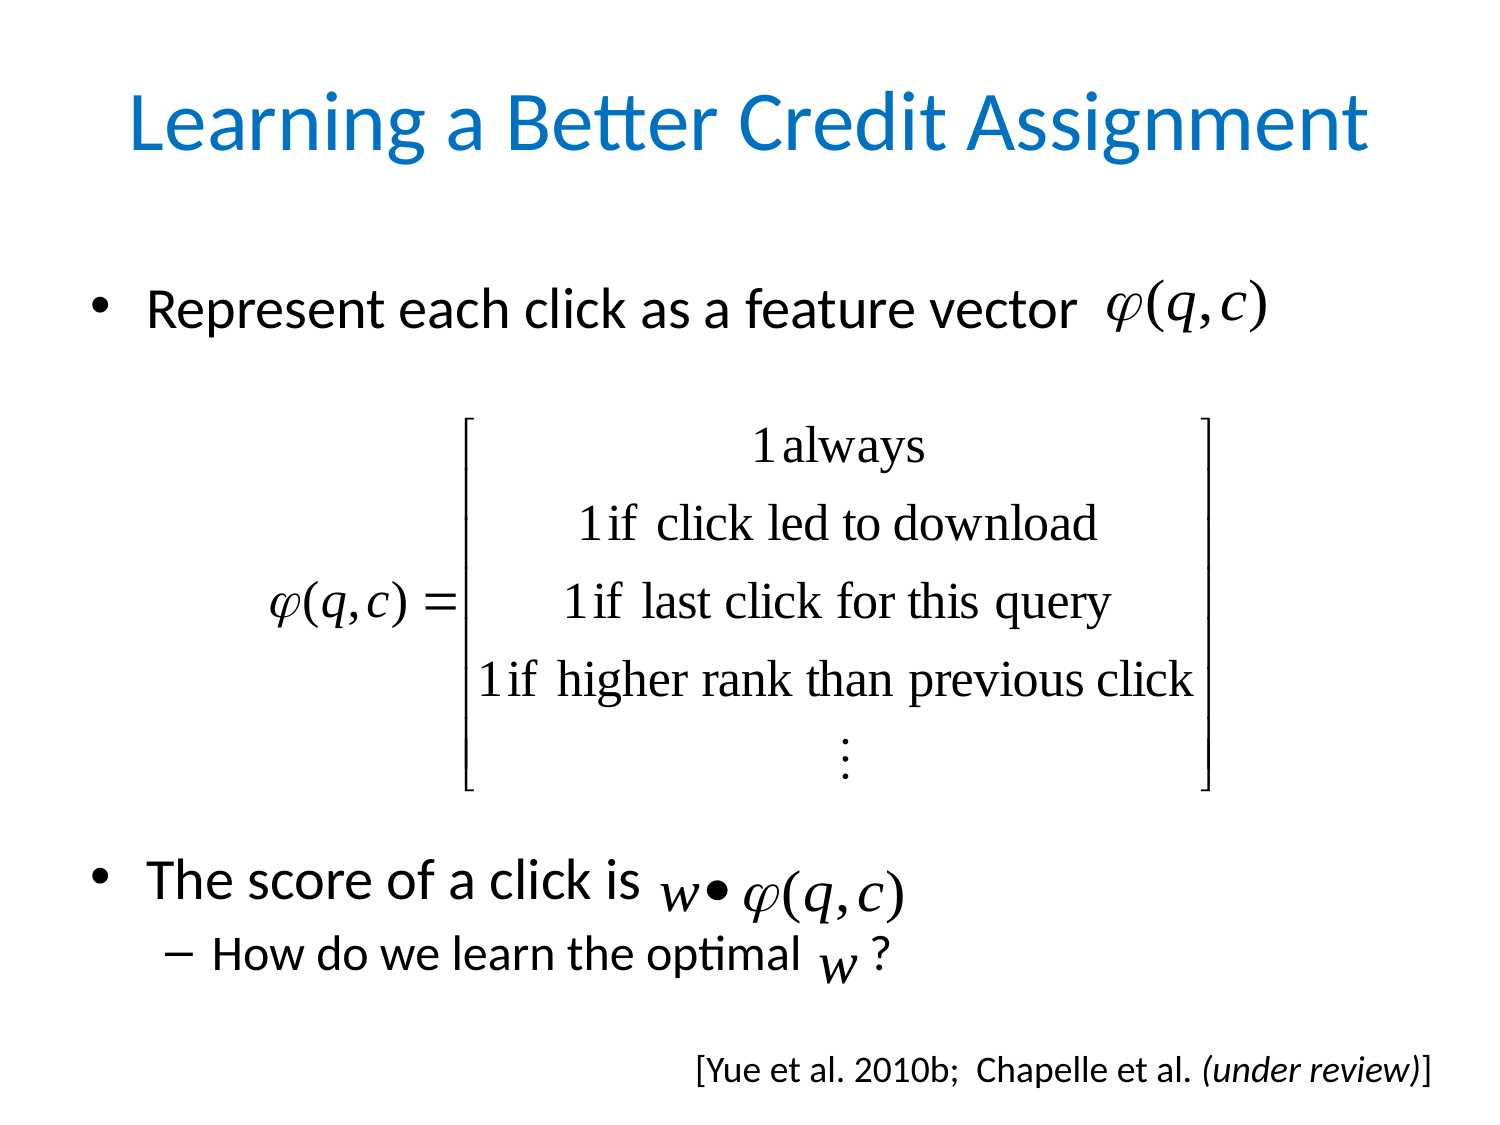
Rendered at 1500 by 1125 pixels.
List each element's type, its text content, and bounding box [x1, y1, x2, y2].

list Represent each click as a feature vector The score of a click is How do we learn the optimal ? [75, 262, 1425, 1059]
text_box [649, 857, 915, 937]
title Learning a Better Credit Assignment [75, 45, 1425, 188]
text_box [Yue et al. 2010b; Chapelle et al. (under review)] [605, 1037, 1448, 1098]
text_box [262, 409, 1231, 801]
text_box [1098, 266, 1282, 346]
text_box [808, 928, 869, 999]
